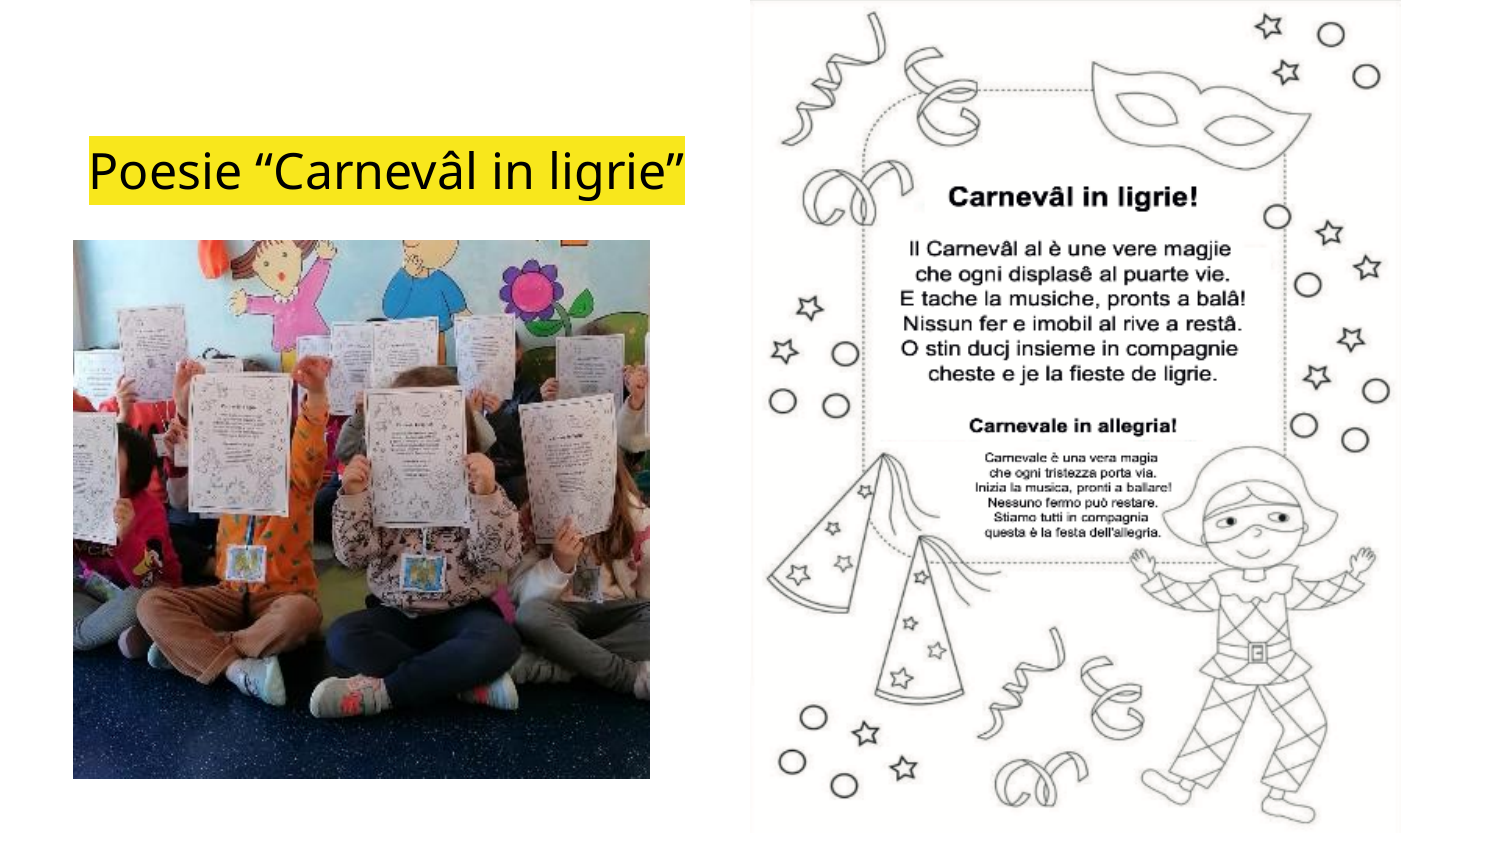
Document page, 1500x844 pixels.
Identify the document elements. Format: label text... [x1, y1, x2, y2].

title Poesie “Carnevâl in ligrie” [73, 124, 744, 216]
picture [73, 240, 651, 779]
picture [749, 0, 1401, 834]
